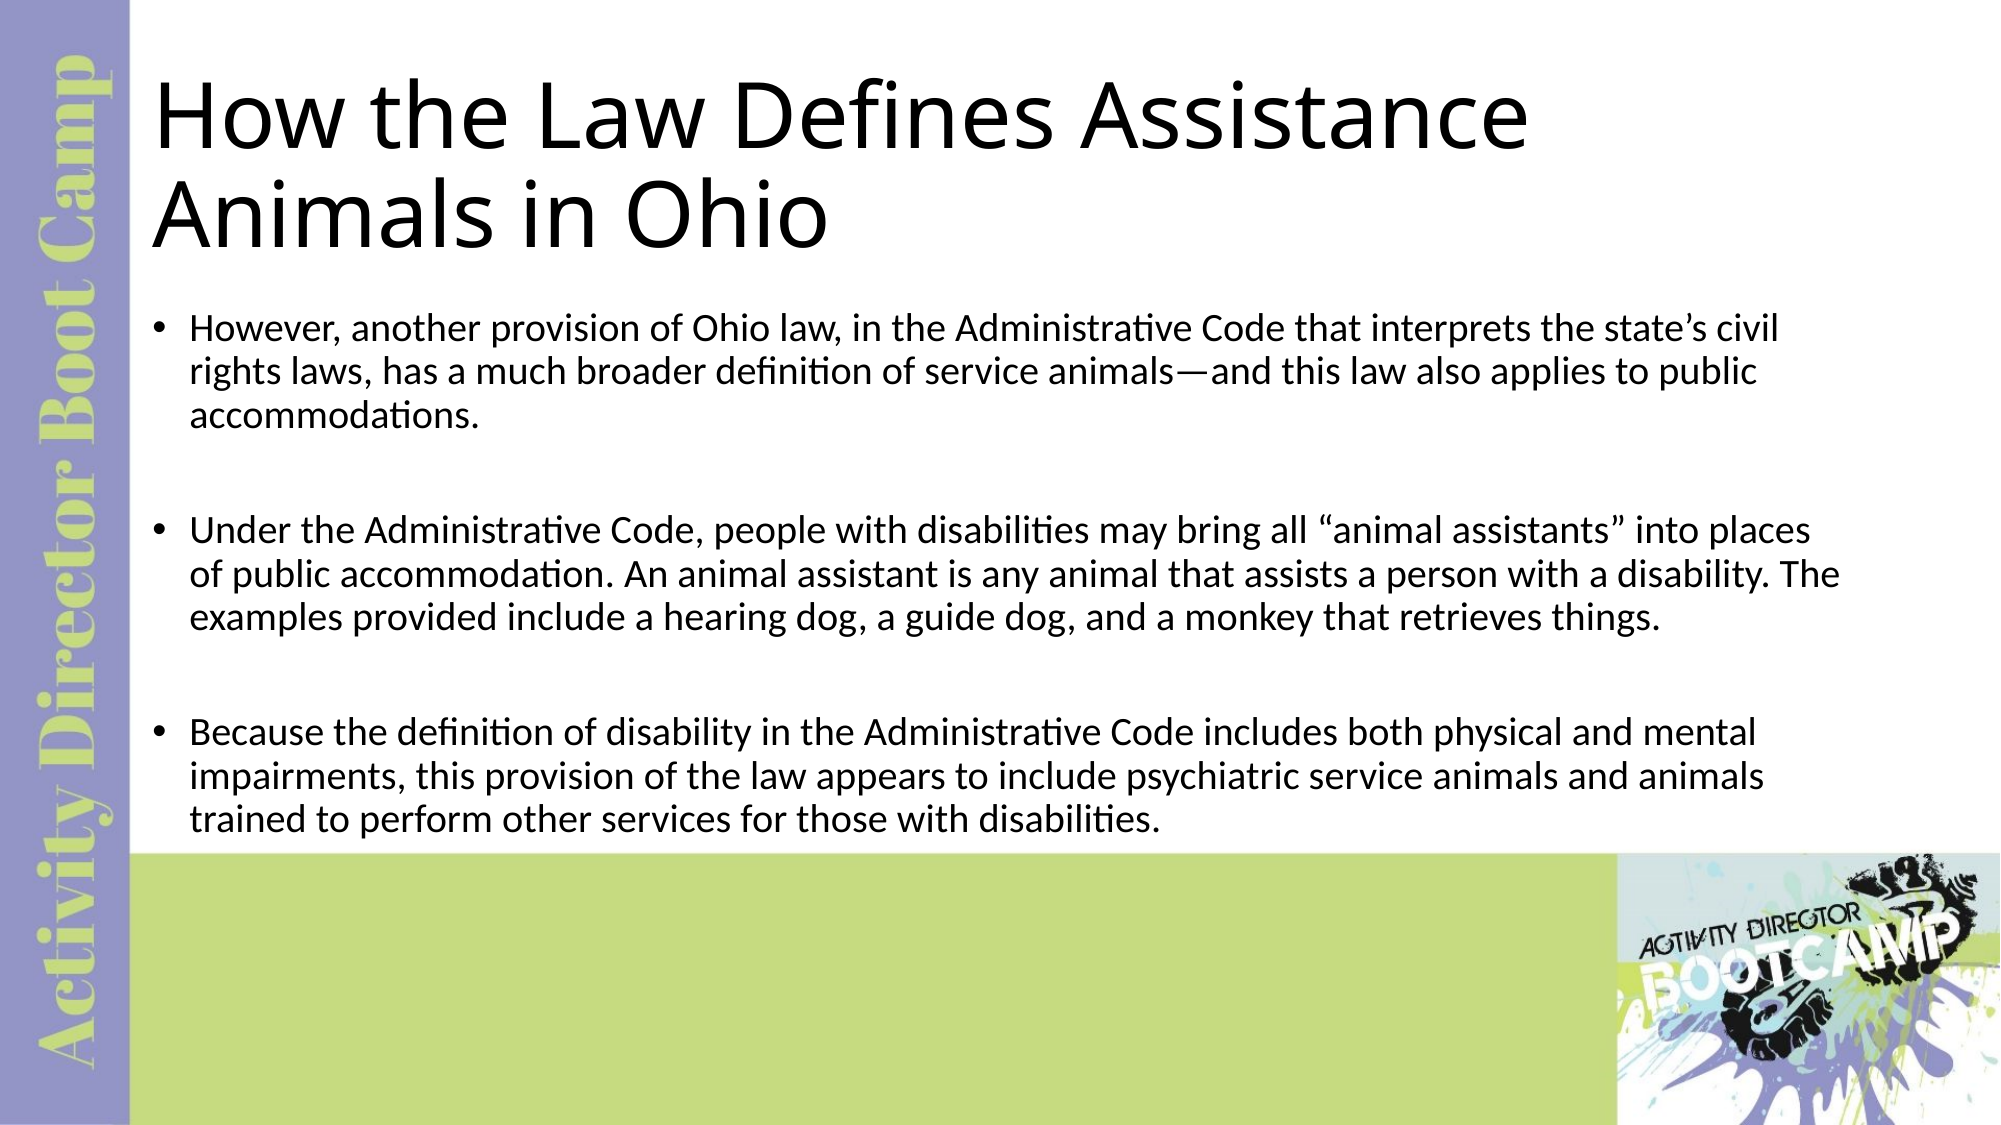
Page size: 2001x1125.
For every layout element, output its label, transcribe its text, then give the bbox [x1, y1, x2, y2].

list However, another provision of Ohio law, in the Administrative Code that interprets the state’s civil rights laws, has a much broader definition of service animals—and this law also applies to public accommodations. Under the Administrative Code, people with disabilities may bring all “animal assistants” into places of public accommodation. An animal assistant is any animal that assists a person with a disability. The examples provided include a hearing dog, a guide dog, and a monkey that retrieves things. Because the definition of disability in the Administrative Code includes both physical and mental impairments, this provision of the law appears to include psychiatric service animals and animals trained to perform other services for those with disabilities. [137, 299, 1863, 859]
title How the Law Defines Assistance Animals in Ohio [137, 59, 1863, 278]
picture [0, 0, 2000, 1125]
